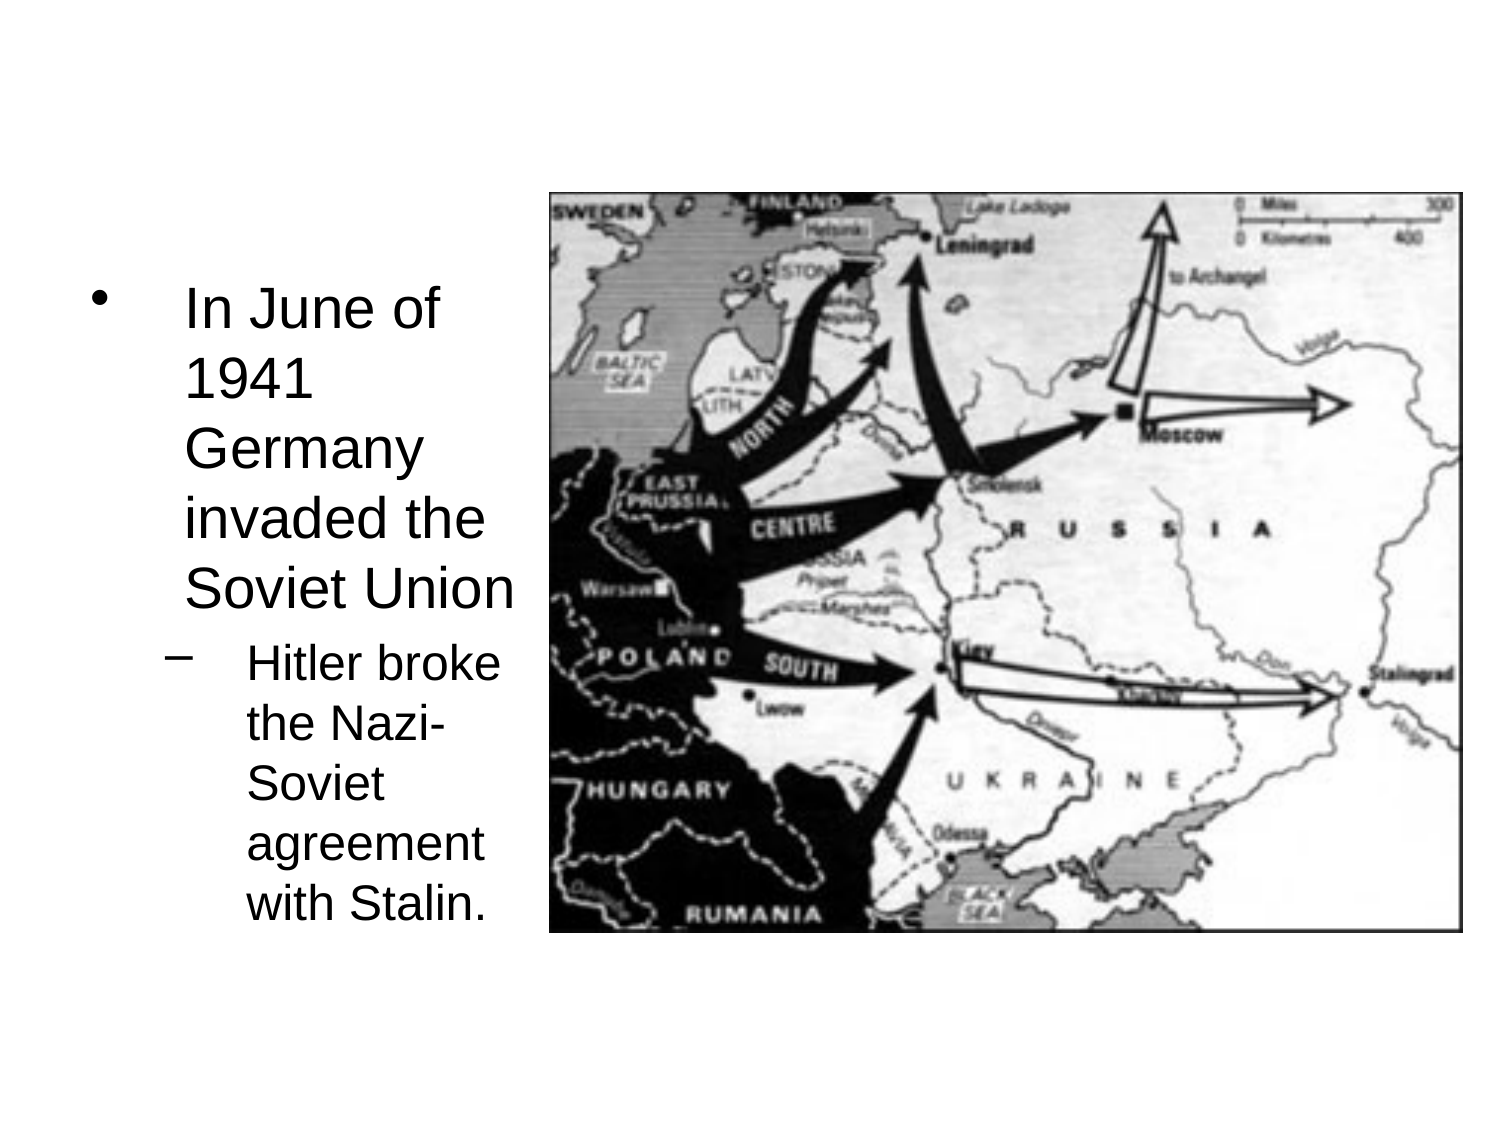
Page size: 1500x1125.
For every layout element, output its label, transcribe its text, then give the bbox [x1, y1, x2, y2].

list In June of 1941 Germany invaded the Soviet Union Hitler broke the Nazi-Soviet agreement with Stalin. [75, 262, 550, 1005]
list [549, 191, 1463, 933]
